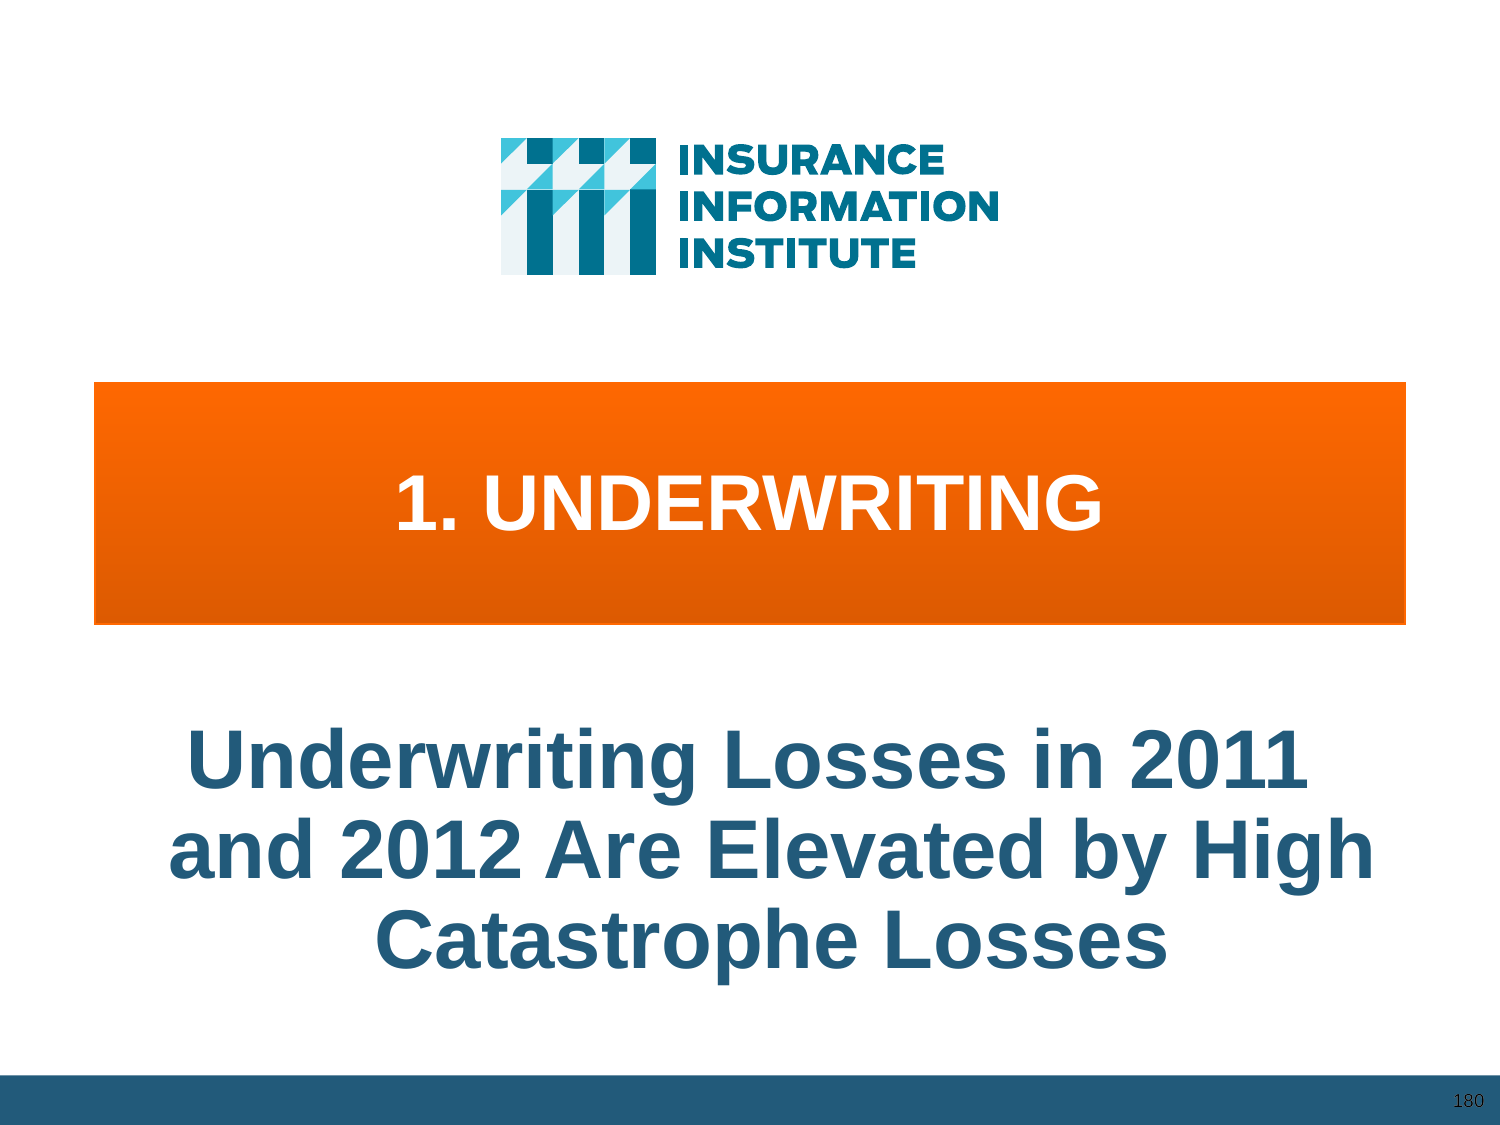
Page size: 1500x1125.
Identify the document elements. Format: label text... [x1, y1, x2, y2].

title 1. UNDERWRITING [95, 382, 1405, 625]
slide_number 180 [1410, 1091, 1485, 1112]
picture [500, 137, 998, 275]
text_box Underwriting Losses in 2011 and 2012 Are Elevated by High Catastrophe Losses [105, 709, 1391, 994]
text_box [0, 1075, 1500, 1125]
